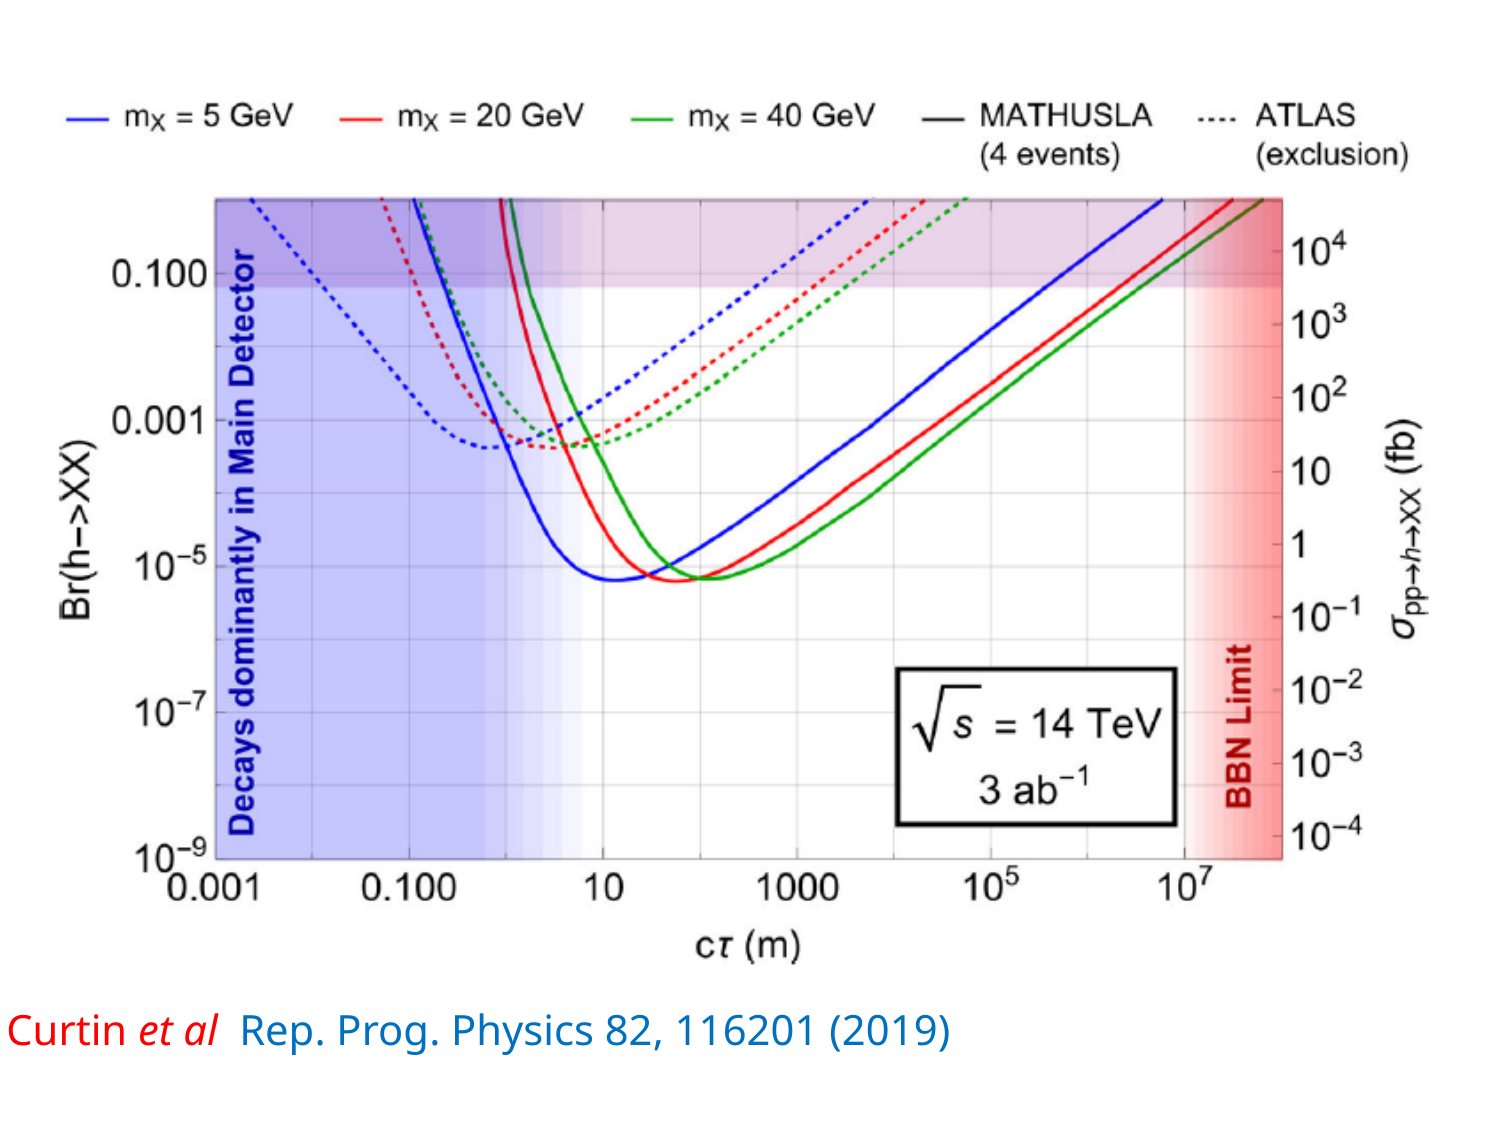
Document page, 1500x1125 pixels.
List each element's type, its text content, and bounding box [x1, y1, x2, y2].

text_box D. Curtin et al Rep. Prog. Physics 82, 116201 (2019) [0, 996, 988, 1062]
picture [17, 76, 1451, 976]
